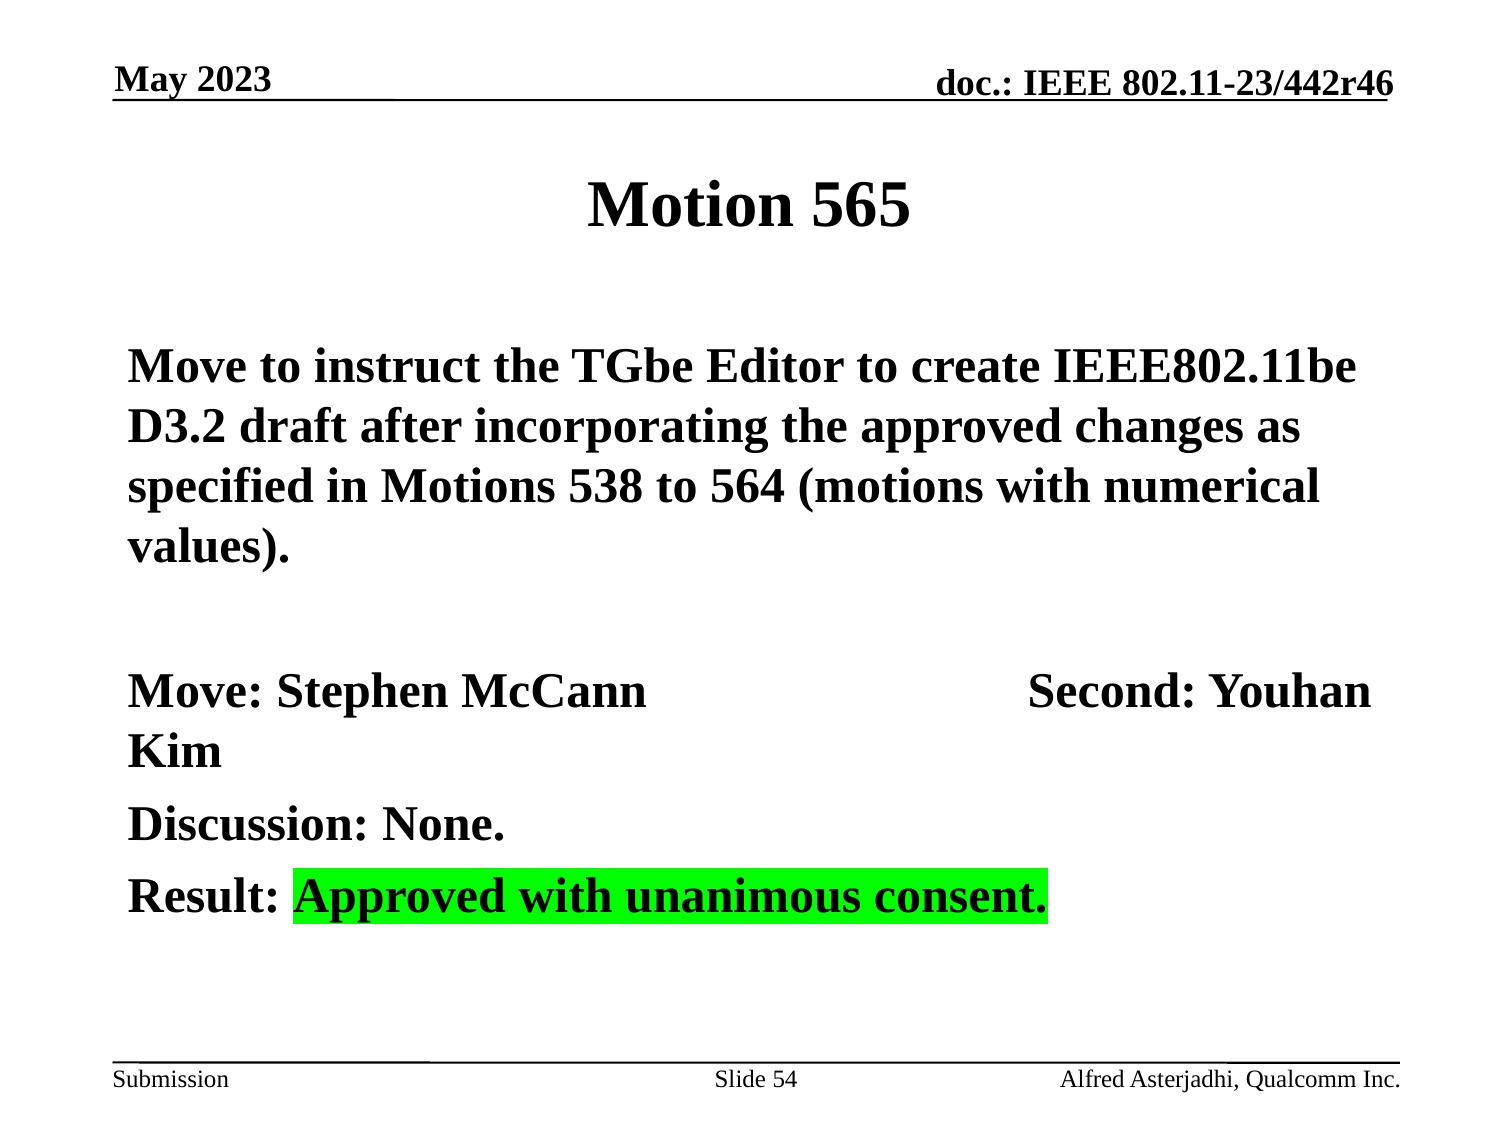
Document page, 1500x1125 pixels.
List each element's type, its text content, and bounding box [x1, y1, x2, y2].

list Move to instruct the TGbe Editor to create IEEE802.11be D3.2 draft after incorporating the approved changes as specified in Motions 538 to 564 (motions with numerical values). Move: Stephen McCann Second: Youhan Kim Discussion: None. Result: Approved with unanimous consent. [112, 324, 1388, 1000]
footer Alfred Asterjadhi, Qualcomm Inc. [878, 1061, 1402, 1093]
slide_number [114, 54, 423, 100]
slide_number Slide 54 [712, 1061, 800, 1123]
title Motion 565 [112, 112, 1388, 288]
